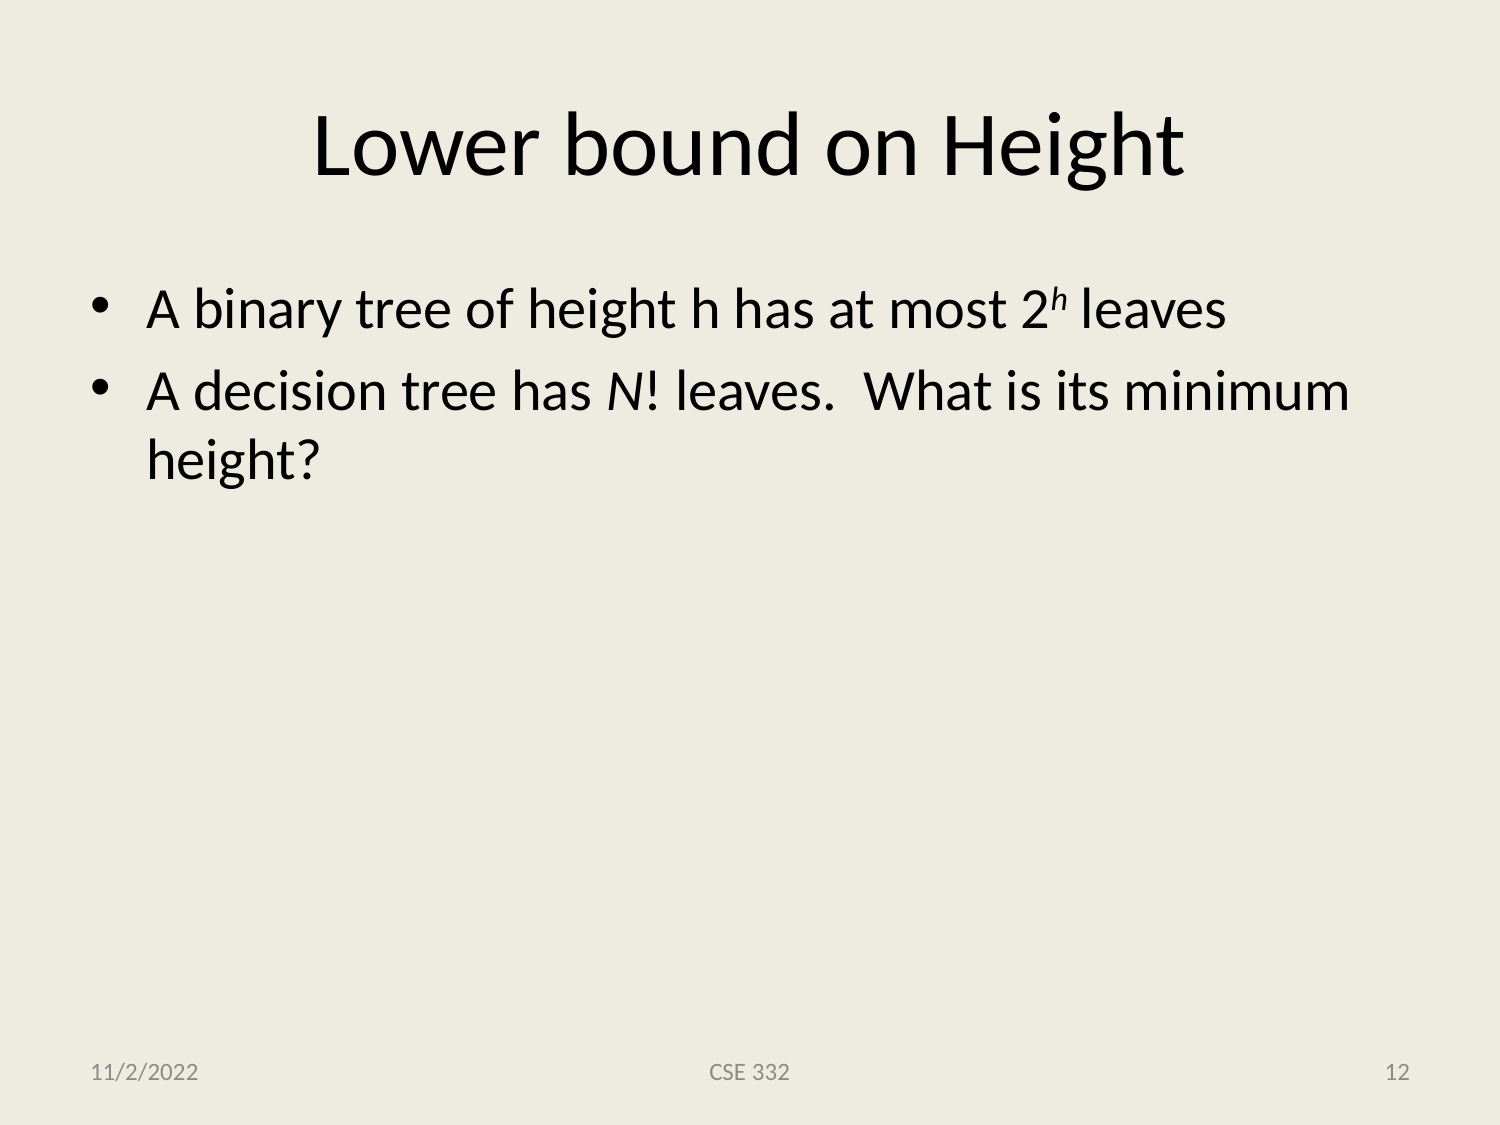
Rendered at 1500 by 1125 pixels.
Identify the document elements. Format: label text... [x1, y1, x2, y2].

title Lower bound on Height [75, 45, 1425, 233]
slide_number 12 [1074, 1042, 1425, 1103]
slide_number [75, 1042, 425, 1103]
footer CSE 332 [512, 1042, 988, 1103]
list A binary tree of height h has at most 2h leaves A decision tree has N! leaves. What is its minimum height? [75, 262, 1425, 1005]
